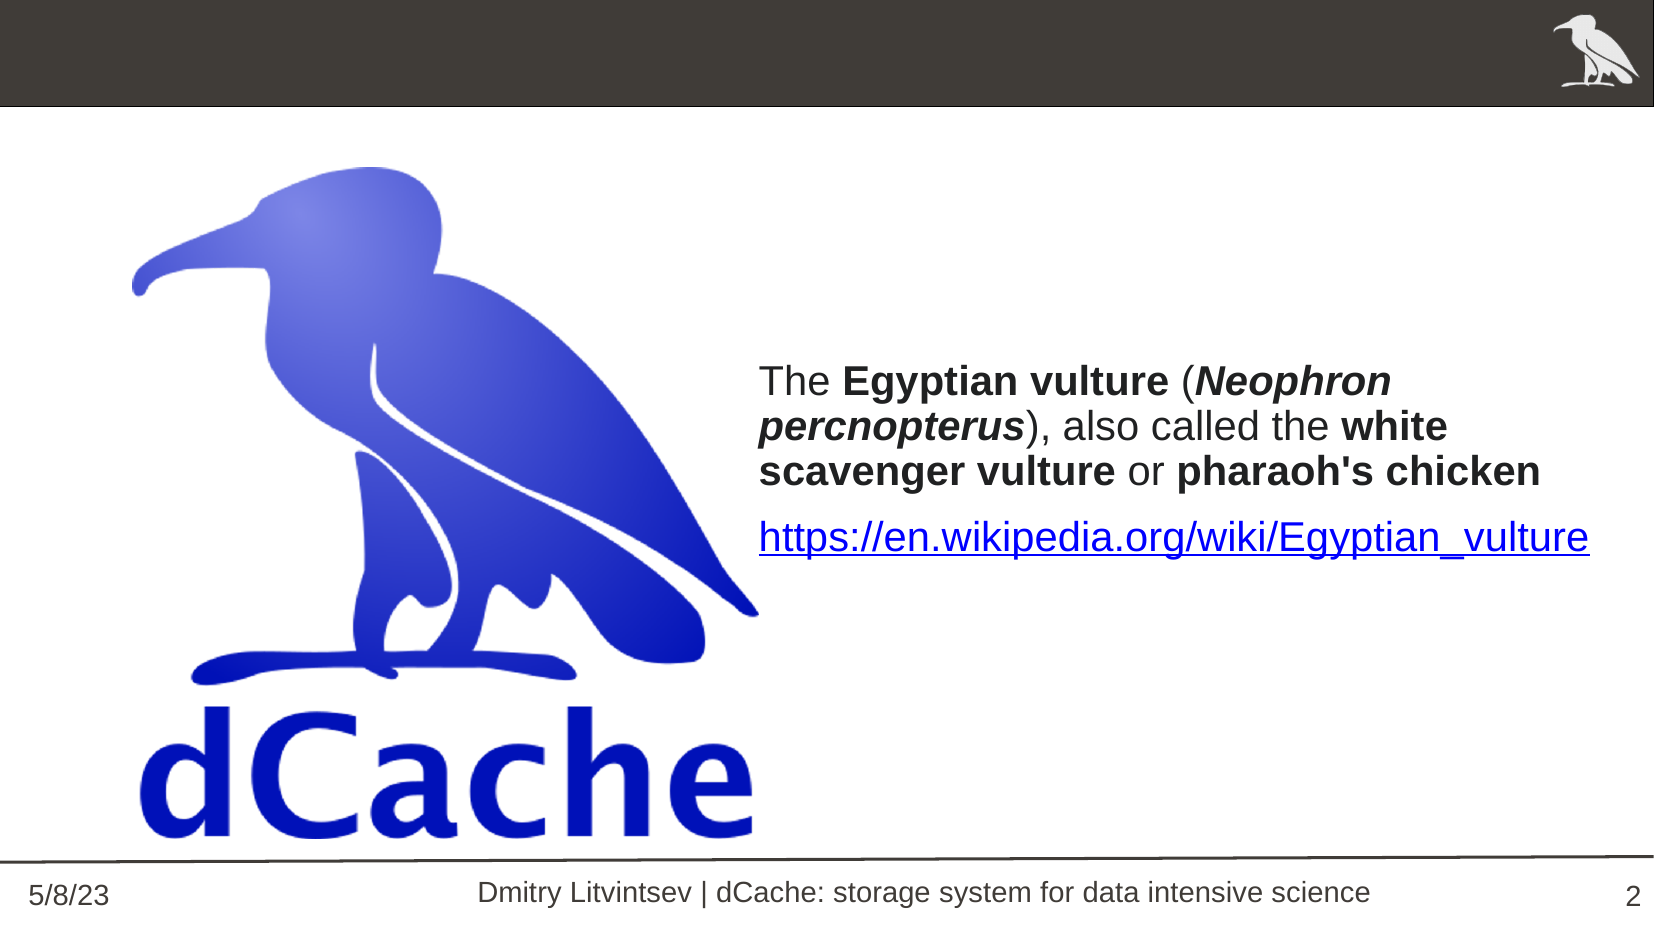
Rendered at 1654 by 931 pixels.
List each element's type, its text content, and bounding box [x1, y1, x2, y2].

footer Dmitry Litvintsev | dCache: storage system for data intensive science [439, 873, 1410, 931]
picture [1553, 14, 1640, 87]
picture [132, 167, 759, 839]
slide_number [28, 876, 414, 931]
list The Egyptian vulture (Neophron percnopterus), also called the white scavenger vulture or pharaoh's chicken https://en.wikipedia.org/wiki/Egyptian_vulture [759, 359, 1624, 677]
slide_number 2 [1353, 877, 1642, 920]
